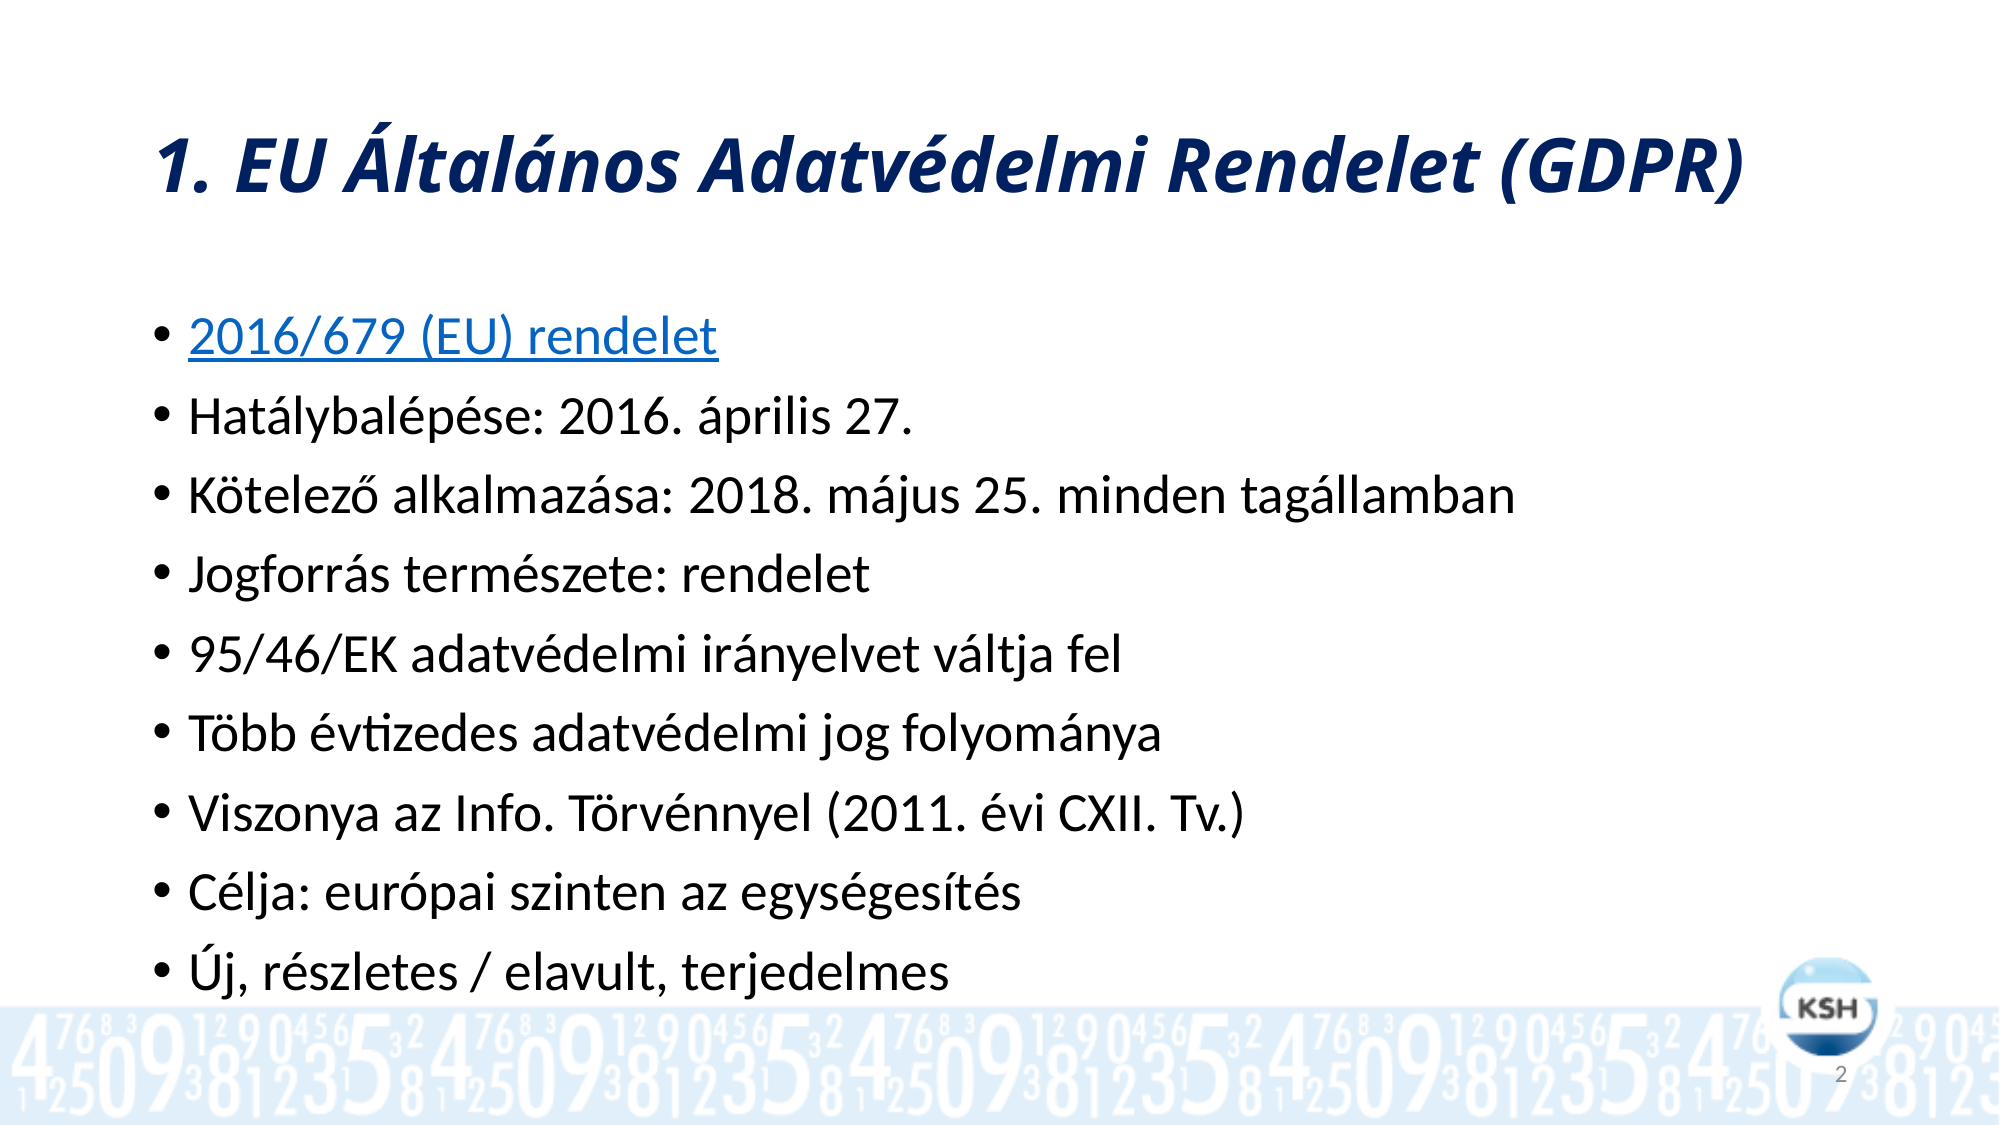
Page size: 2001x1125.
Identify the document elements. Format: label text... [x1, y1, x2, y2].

picture [0, 0, 2001, 1125]
slide_number 2 [1412, 1042, 1863, 1103]
list 2016/679 (EU) rendelet Hatálybalépése: 2016. április 27. Kötelező alkalmazása: 2018. május 25. minden tagállamban Jogforrás természete: rendelet 95/46/EK adatvédelmi irányelvet váltja fel Több évtizedes adatvédelmi jog folyománya Viszonya az Info. Törvénnyel (2011. évi CXII. Tv.) Célja: európai szinten az egységesítés Új, részletes / elavult, terjedelmes [137, 299, 1863, 1014]
title 1. EU Általános Adatvédelmi Rendelet (GDPR) [137, 59, 1863, 278]
